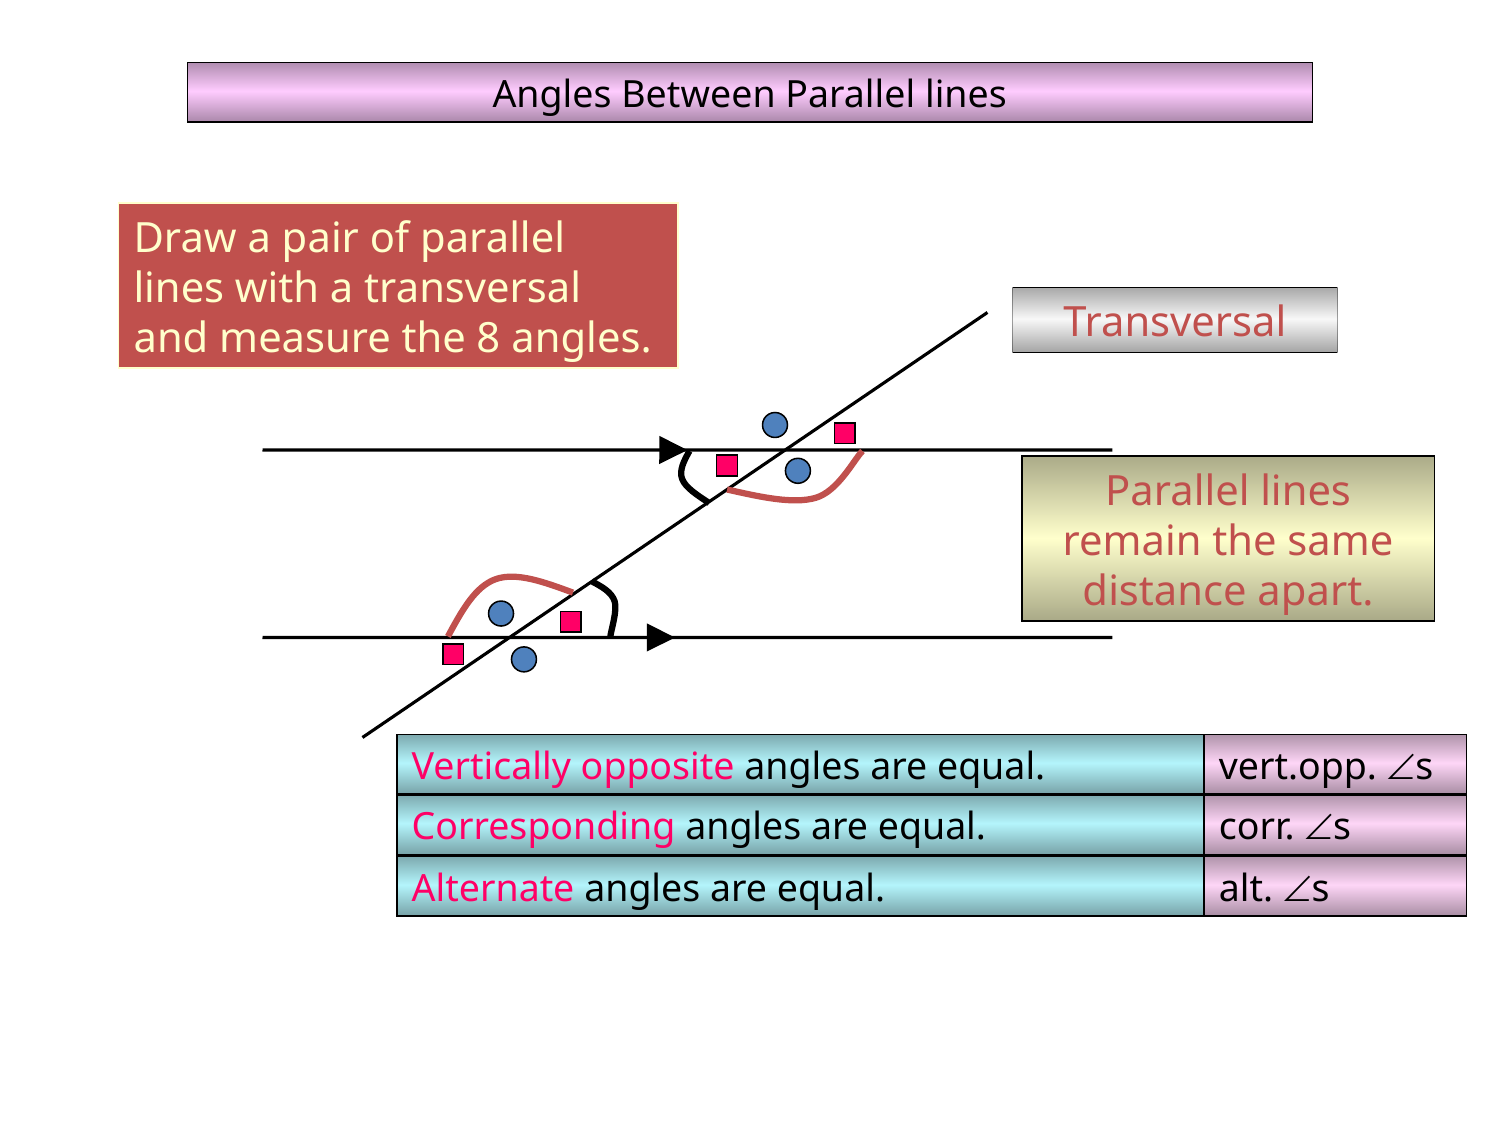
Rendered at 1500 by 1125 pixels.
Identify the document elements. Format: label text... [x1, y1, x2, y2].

text_box corr. s [1204, 794, 1467, 855]
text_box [362, 287, 1338, 738]
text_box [442, 638, 582, 673]
text_box Draw a pair of parallel lines with a transversal and measure the 8 angles. [118, 203, 679, 368]
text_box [447, 450, 590, 637]
text_box Parallel lines remain the same distance apart. [1341, 456, 1435, 622]
text_box vert.opp. s [1204, 734, 1467, 794]
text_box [762, 412, 811, 421]
text_box Vertically opposite angles are equal. [396, 747, 1204, 794]
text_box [710, 450, 863, 637]
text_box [262, 449, 357, 638]
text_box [591, 450, 710, 637]
text_box Corresponding angles are equal. [396, 794, 1204, 855]
text_box Angles Between Parallel lines [187, 62, 1313, 123]
text_box Alternate angles are equal. [396, 856, 1204, 916]
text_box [716, 422, 856, 449]
text_box alt. s [1204, 856, 1467, 916]
